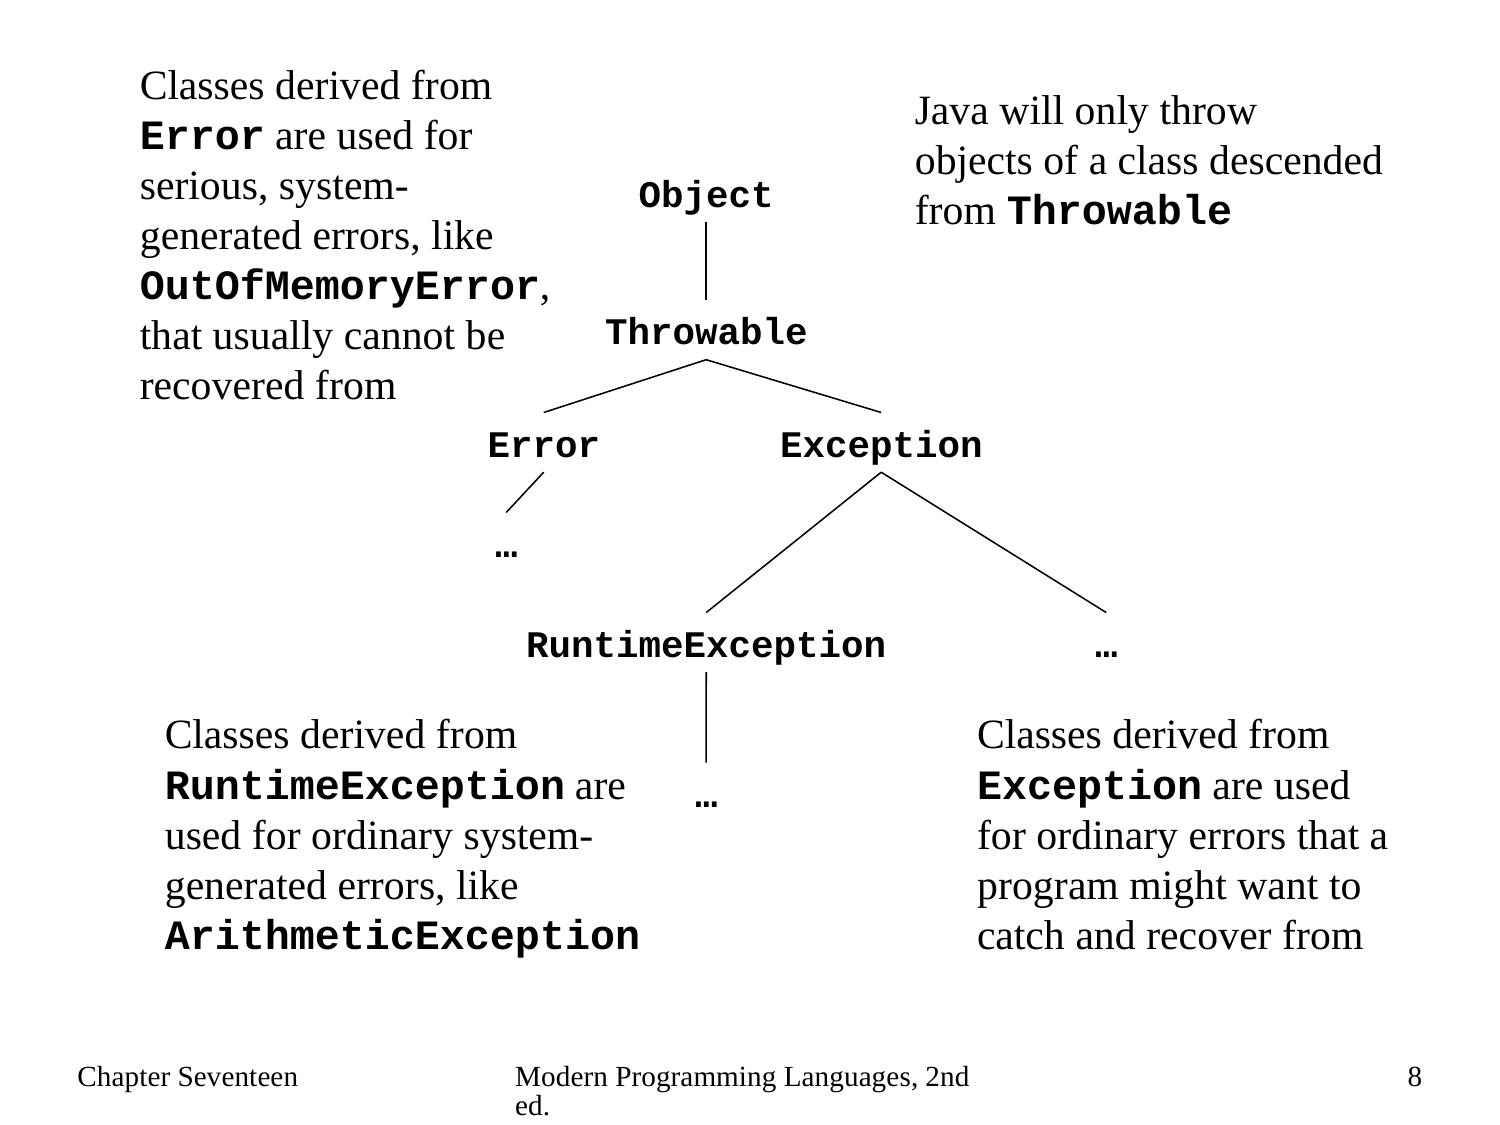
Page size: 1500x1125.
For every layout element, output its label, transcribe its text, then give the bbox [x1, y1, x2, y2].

text_box Classes derived from Error are used for serious, system-generated errors, like OutOfMemoryError, that usually cannot be recovered from [124, 50, 575, 415]
text_box Java will only throw objects of a class descended from Throwable [900, 75, 1400, 240]
text_box Classes derived from RuntimeException are used for ordinary system-generated errors, like ArithmeticException [149, 699, 688, 965]
slide_number 8 [1124, 1036, 1438, 1113]
footer Modern Programming Languages, 2nd ed. [499, 1036, 1001, 1113]
slide_number Chapter Seventeen [62, 1036, 401, 1113]
text_box Classes derived from Exception are used for ordinary errors that a program might want to catch and recover from [962, 699, 1413, 965]
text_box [387, 162, 1226, 824]
